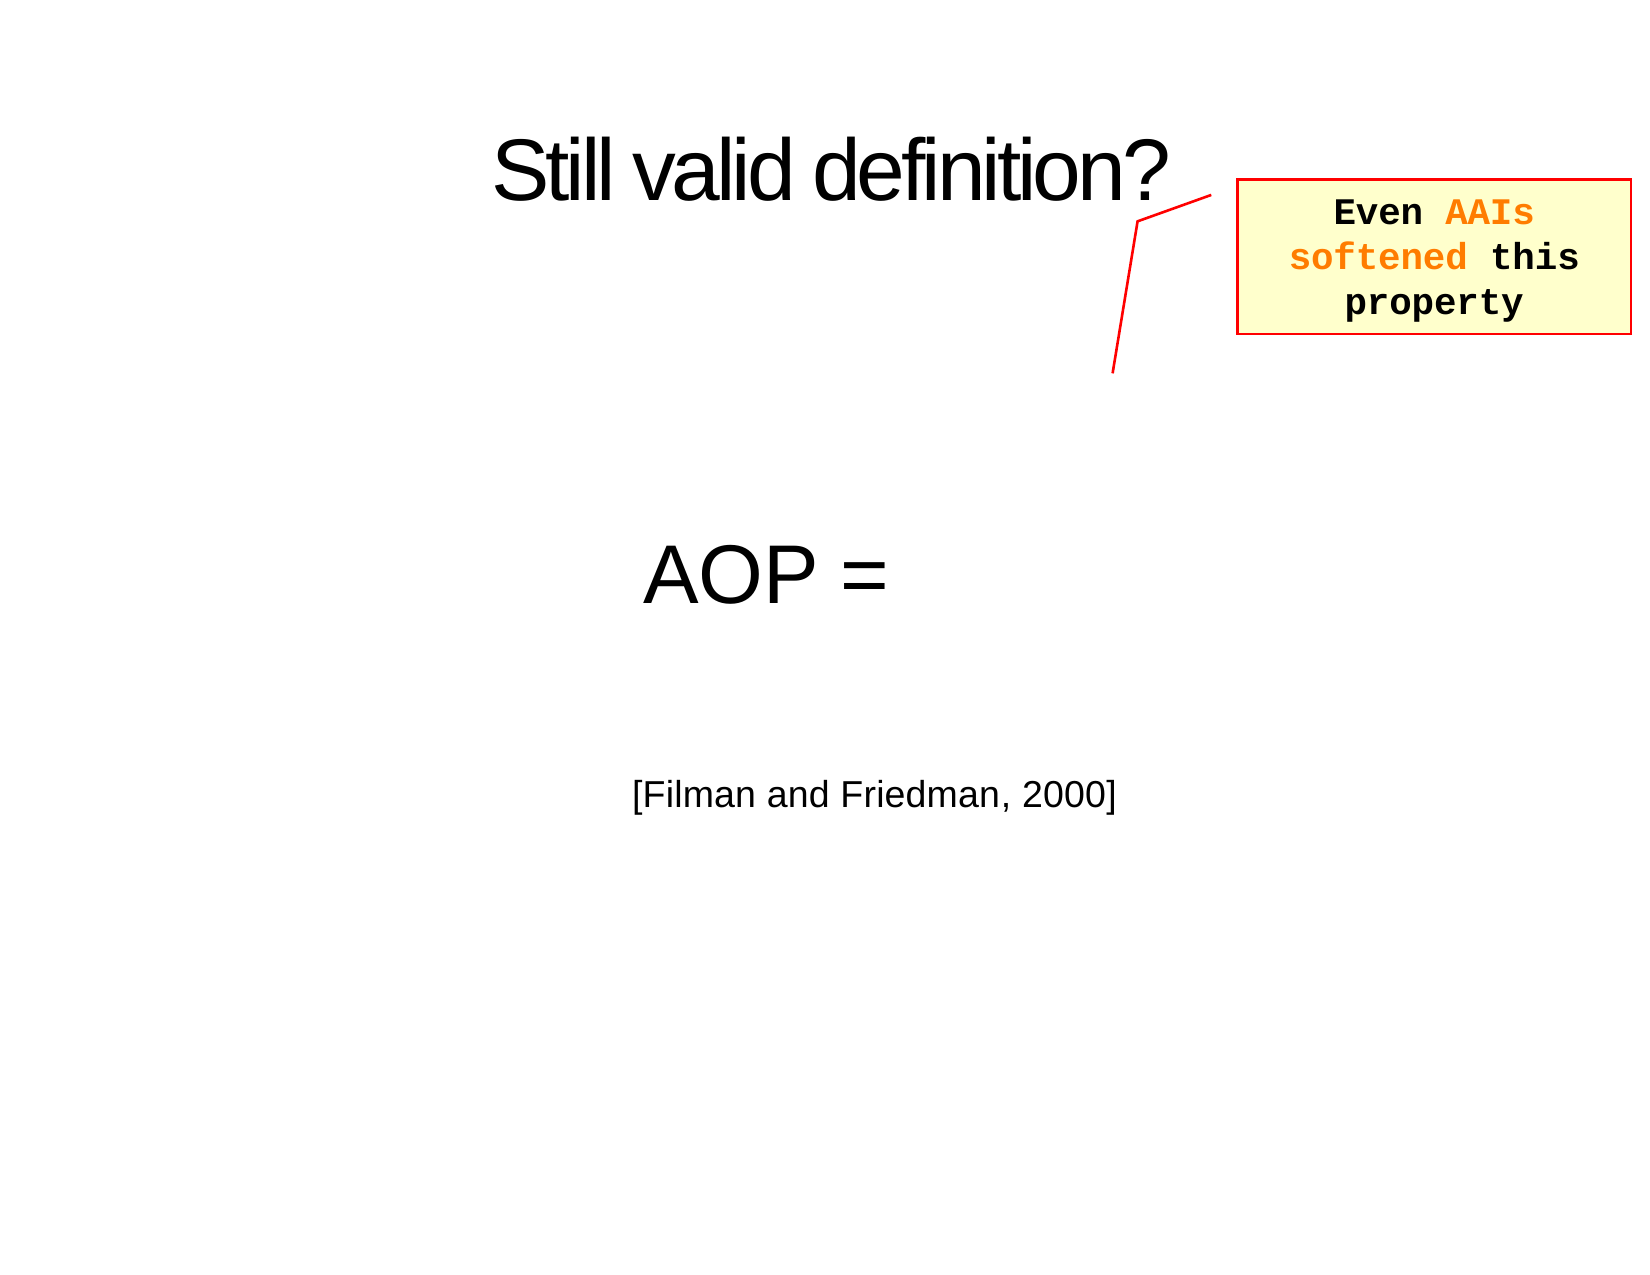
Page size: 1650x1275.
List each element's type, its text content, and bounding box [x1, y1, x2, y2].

title Still valid definition? [262, 112, 1398, 326]
text_box [Filman and Friedman, 2000] [615, 762, 1132, 823]
text_box Even AAIs softened this property [1237, 179, 1631, 334]
